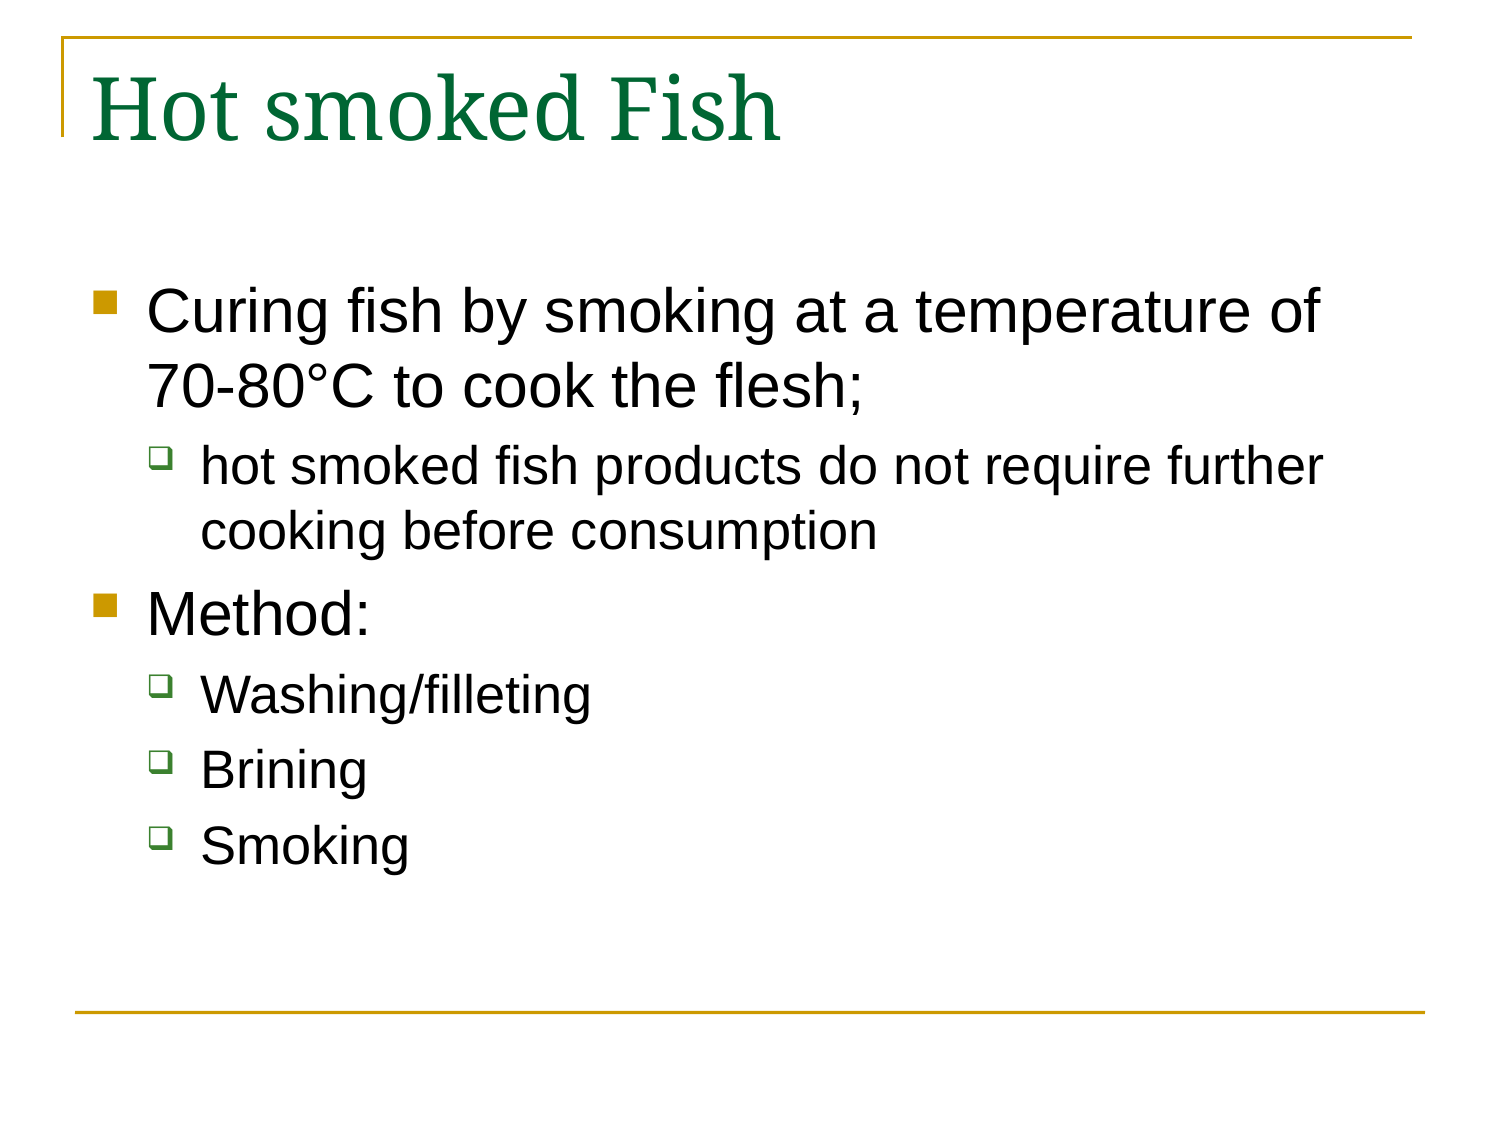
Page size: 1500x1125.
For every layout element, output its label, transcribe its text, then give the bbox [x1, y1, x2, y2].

title Hot smoked Fish [74, 45, 1426, 233]
list Curing fish by smoking at a temperature of 70-80°C to cook the flesh; hot smoked fish products do not require further cooking before consumption Method: Washing/filleting Brining Smoking [74, 262, 1426, 1006]
